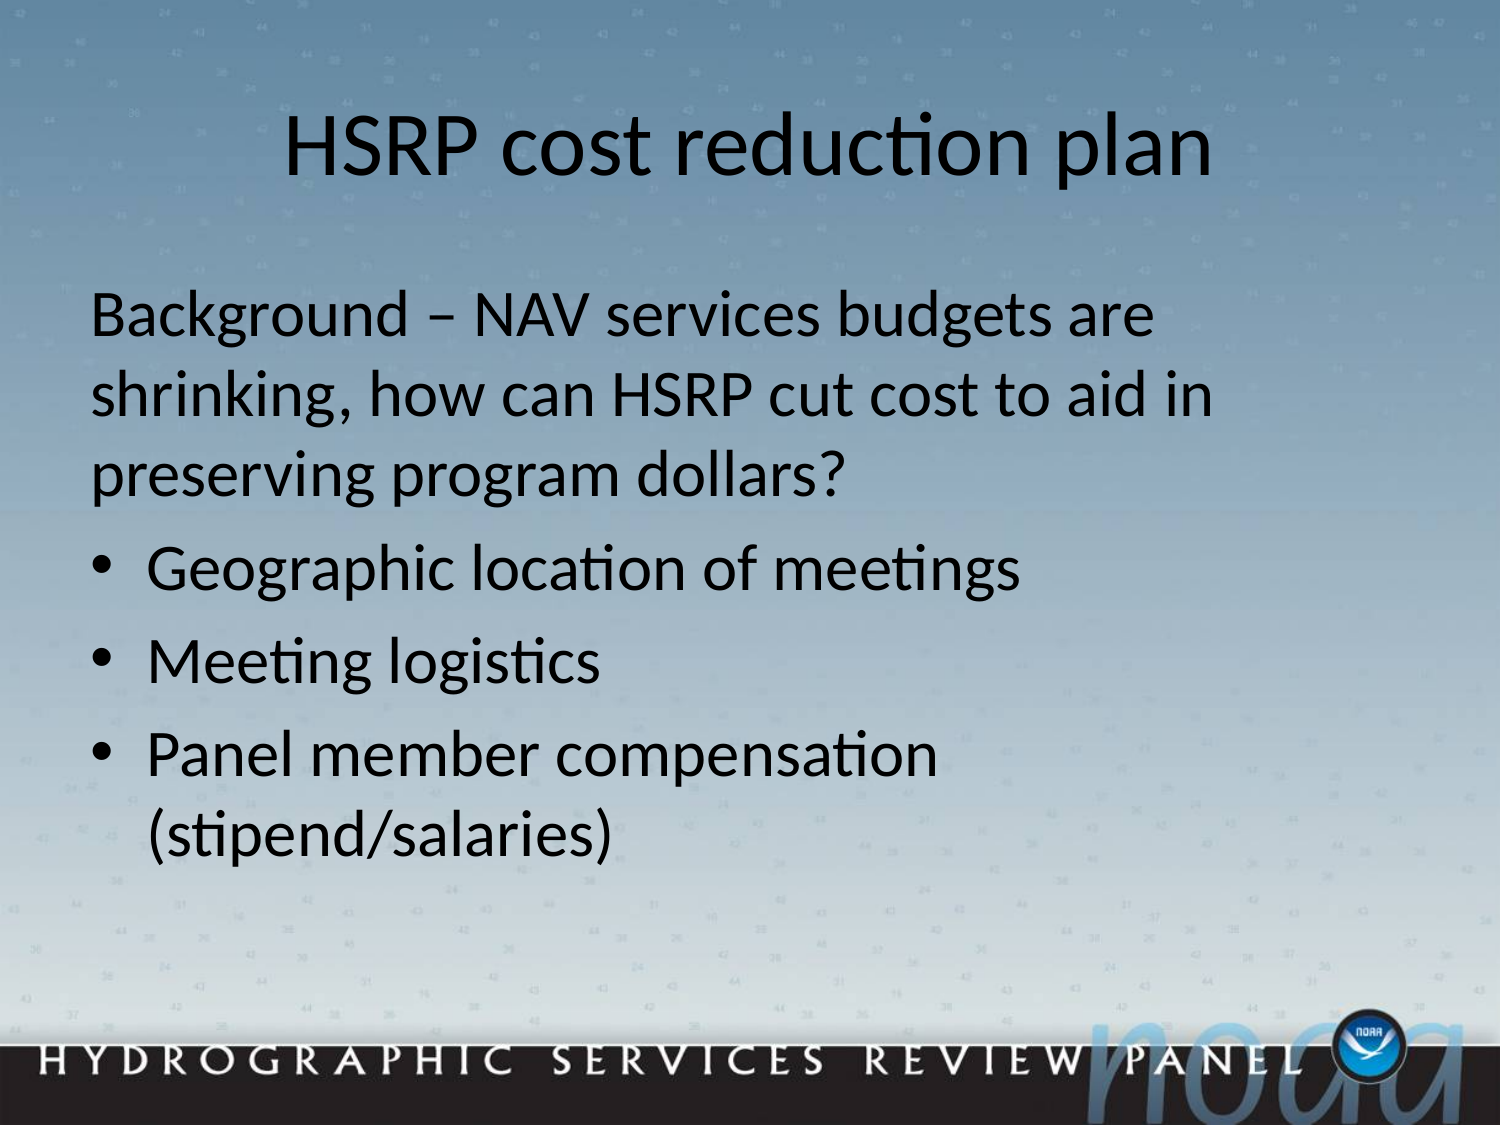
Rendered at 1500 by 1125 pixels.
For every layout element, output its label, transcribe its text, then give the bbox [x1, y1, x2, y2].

title HSRP cost reduction plan [75, 45, 1425, 233]
picture [0, 0, 1500, 1125]
list Background – NAV services budgets are shrinking, how can HSRP cut cost to aid in preserving program dollars? Geographic location of meetings Meeting logistics Panel member compensation (stipend/salaries) [75, 262, 1425, 1005]
